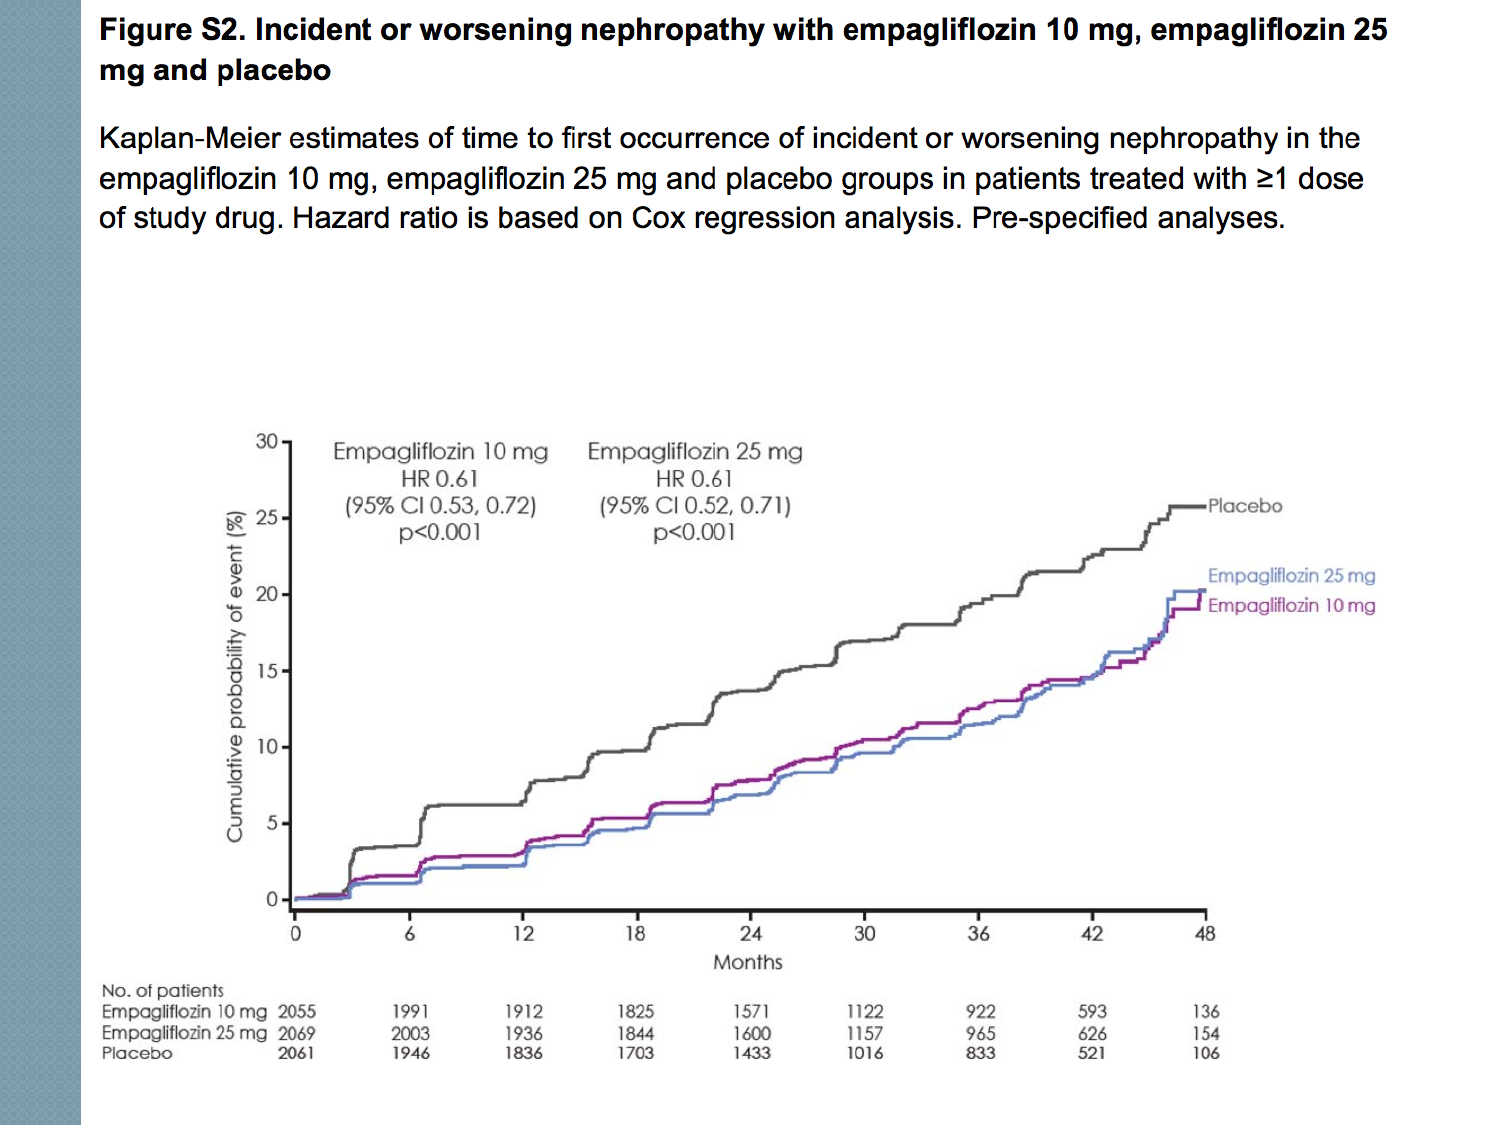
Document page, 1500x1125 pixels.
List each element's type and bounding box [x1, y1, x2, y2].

picture [80, 0, 1418, 1125]
